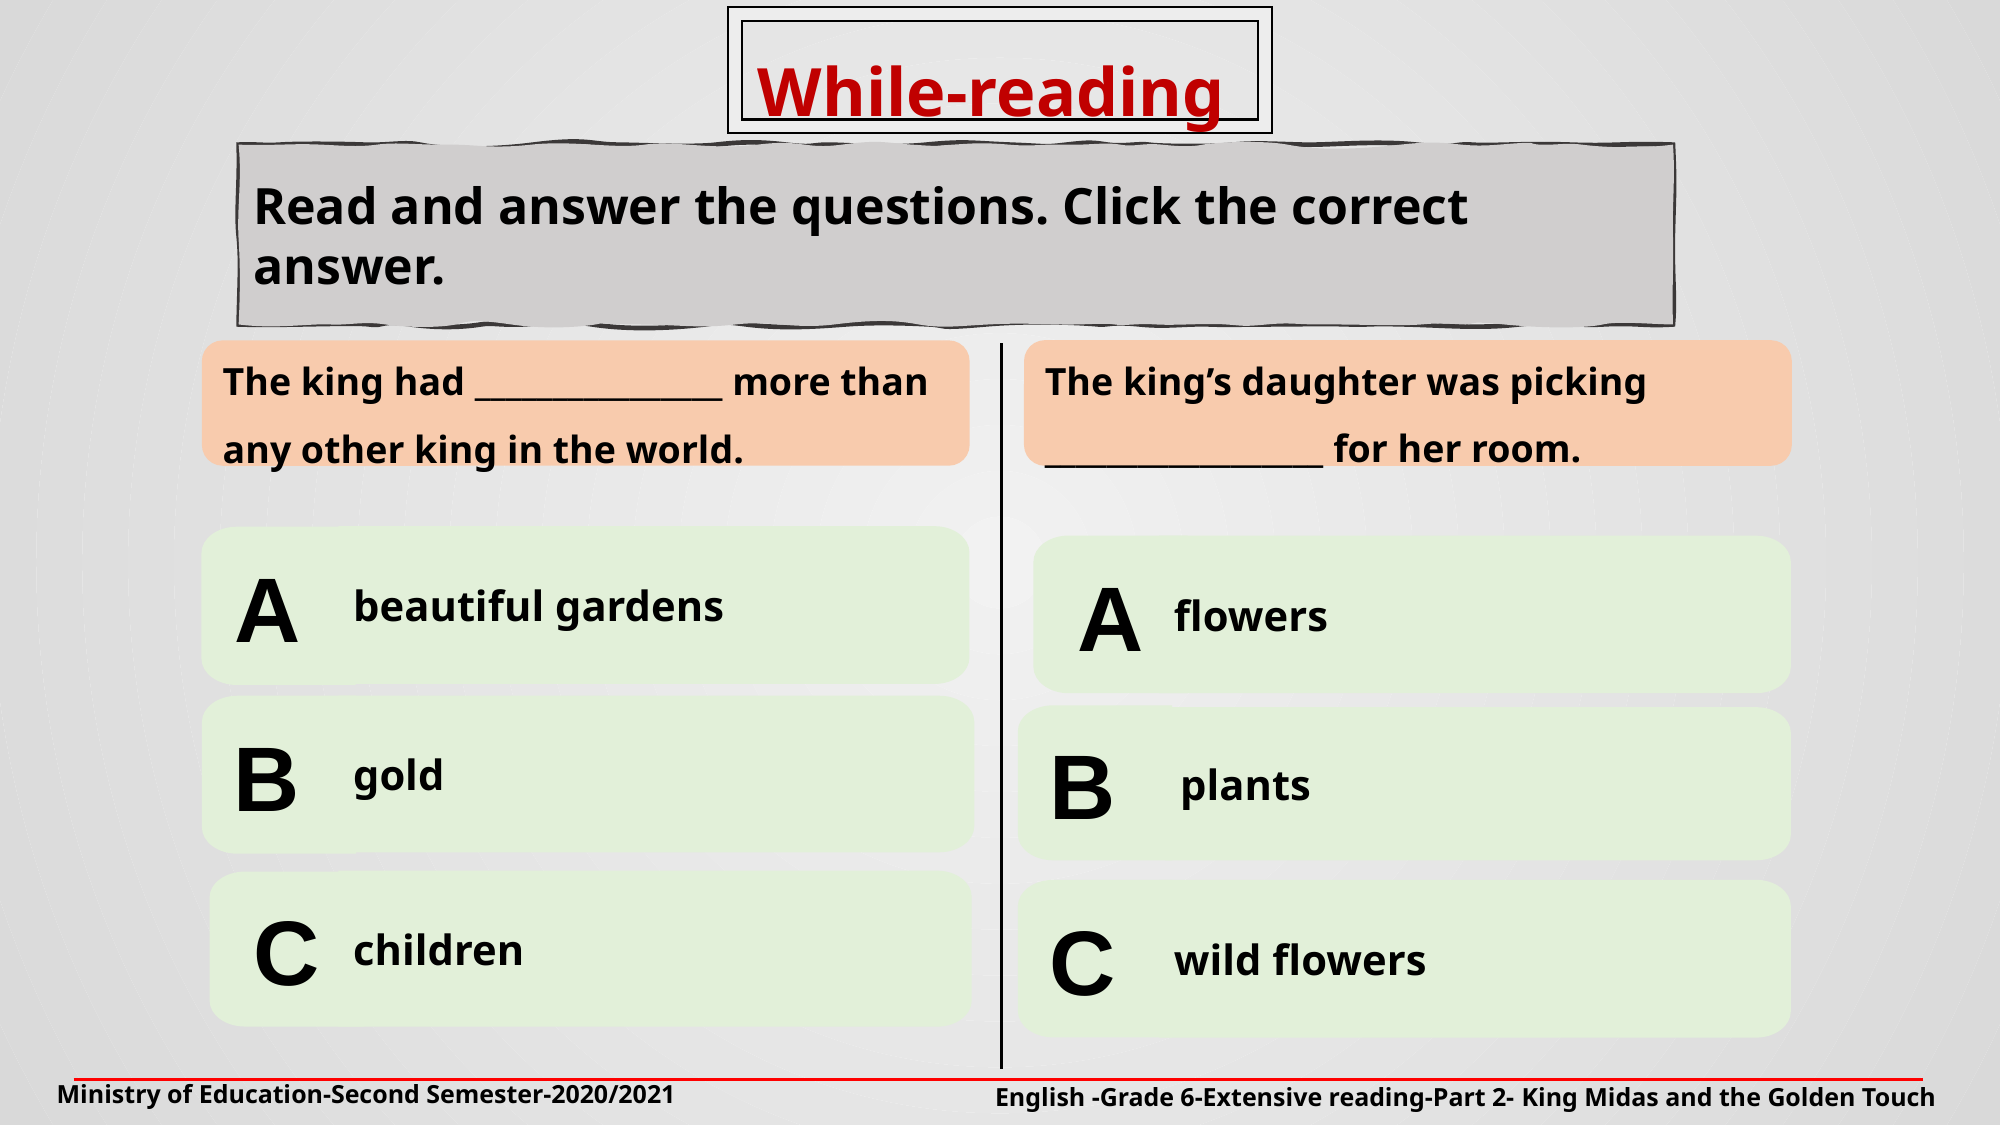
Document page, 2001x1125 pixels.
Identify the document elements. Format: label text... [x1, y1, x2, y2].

text_box The king’s daughter was picking __________________ for her room. [1022, 339, 1793, 467]
text_box C [208, 870, 337, 1028]
text_box children [337, 869, 973, 1028]
text_box The king had ________________ more than any other king in the world. [200, 339, 971, 467]
text_box beautiful gardens [337, 525, 971, 685]
text_box flowers [1158, 534, 1792, 695]
text_box B [200, 694, 358, 855]
text_box B [1016, 704, 1174, 862]
text_box Ministry of Education-Second Semester-2020/2021 [41, 1071, 692, 1117]
text_box wild flowers [1158, 878, 1792, 1039]
text_box English -Grade 6-Extensive reading-Part 2- King Midas and the Golden Touch [980, 1073, 1952, 1119]
text_box A [1032, 534, 1158, 695]
text_box plants [1164, 706, 1792, 862]
text_box Read and answer the questions. Click the correct answer. [236, 140, 1676, 330]
text_box While-reading [727, 6, 1273, 134]
text_box gold [337, 694, 976, 854]
text_box A [200, 525, 357, 687]
text_box C [1016, 878, 1158, 1039]
